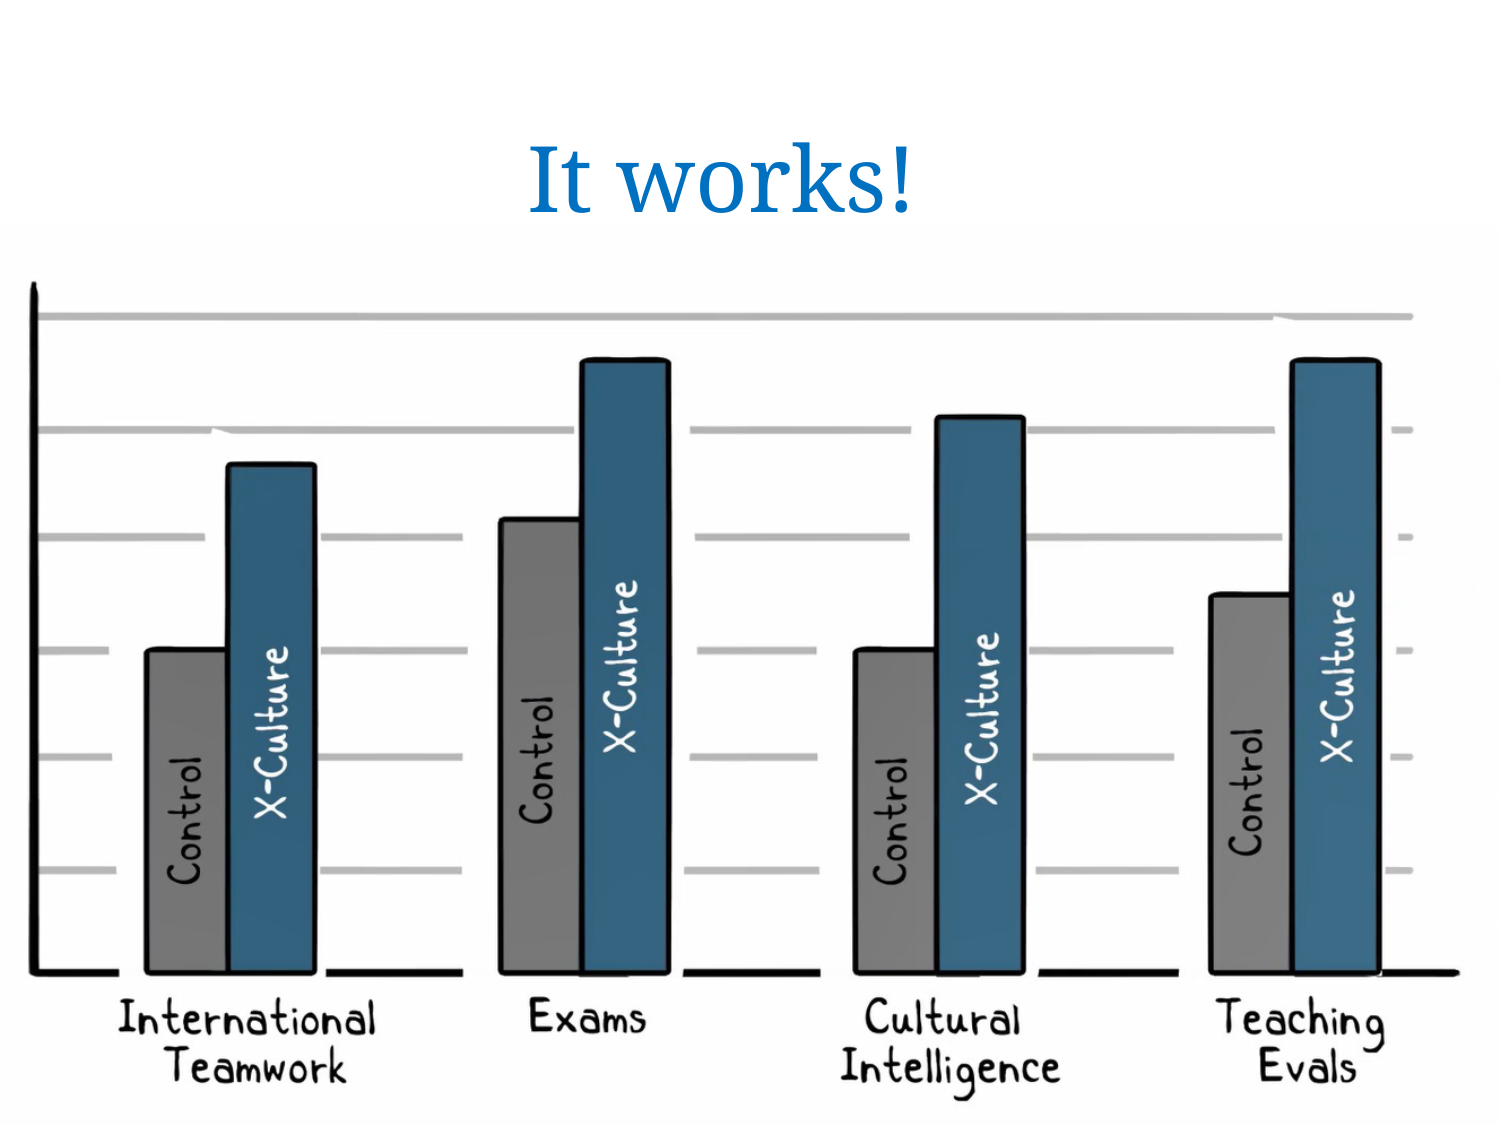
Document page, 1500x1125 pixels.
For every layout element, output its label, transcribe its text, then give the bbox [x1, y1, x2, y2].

text_box It works! [336, 113, 1109, 226]
picture [0, 226, 1500, 1125]
